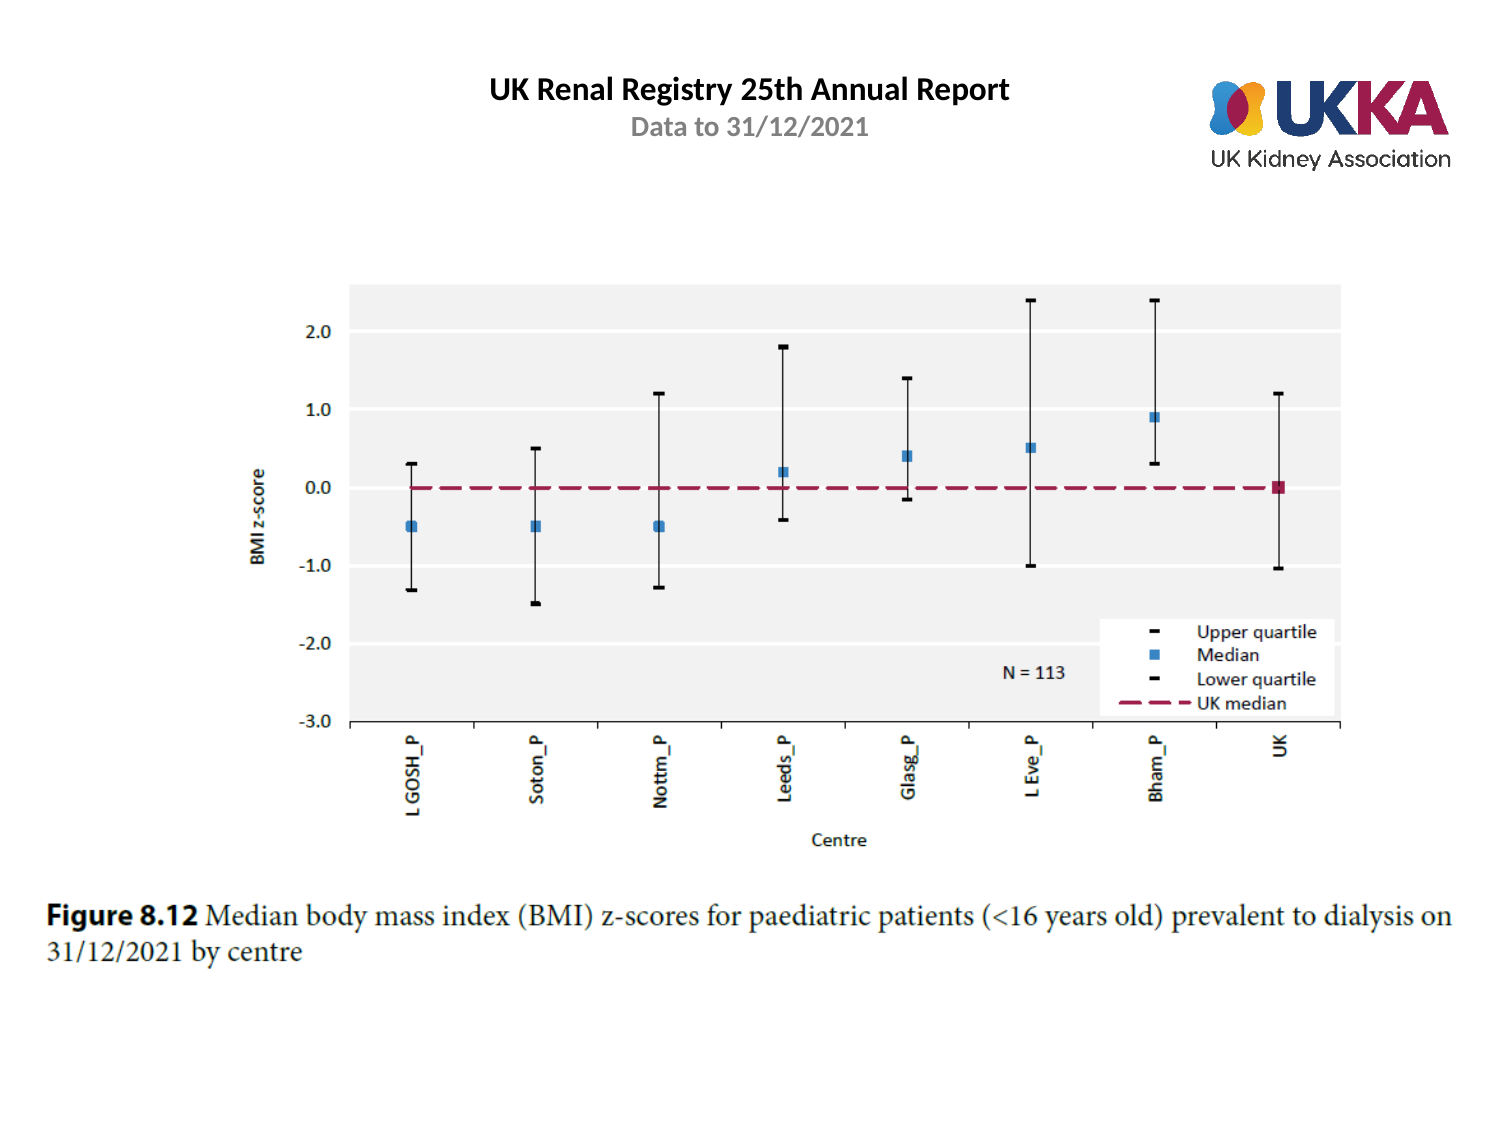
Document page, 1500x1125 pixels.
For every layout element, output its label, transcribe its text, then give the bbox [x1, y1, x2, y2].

picture [1196, 61, 1459, 185]
picture [23, 268, 1498, 988]
text_box UK Renal Registry 25th Annual Report Data to 31/12/2021 [466, 63, 1034, 147]
